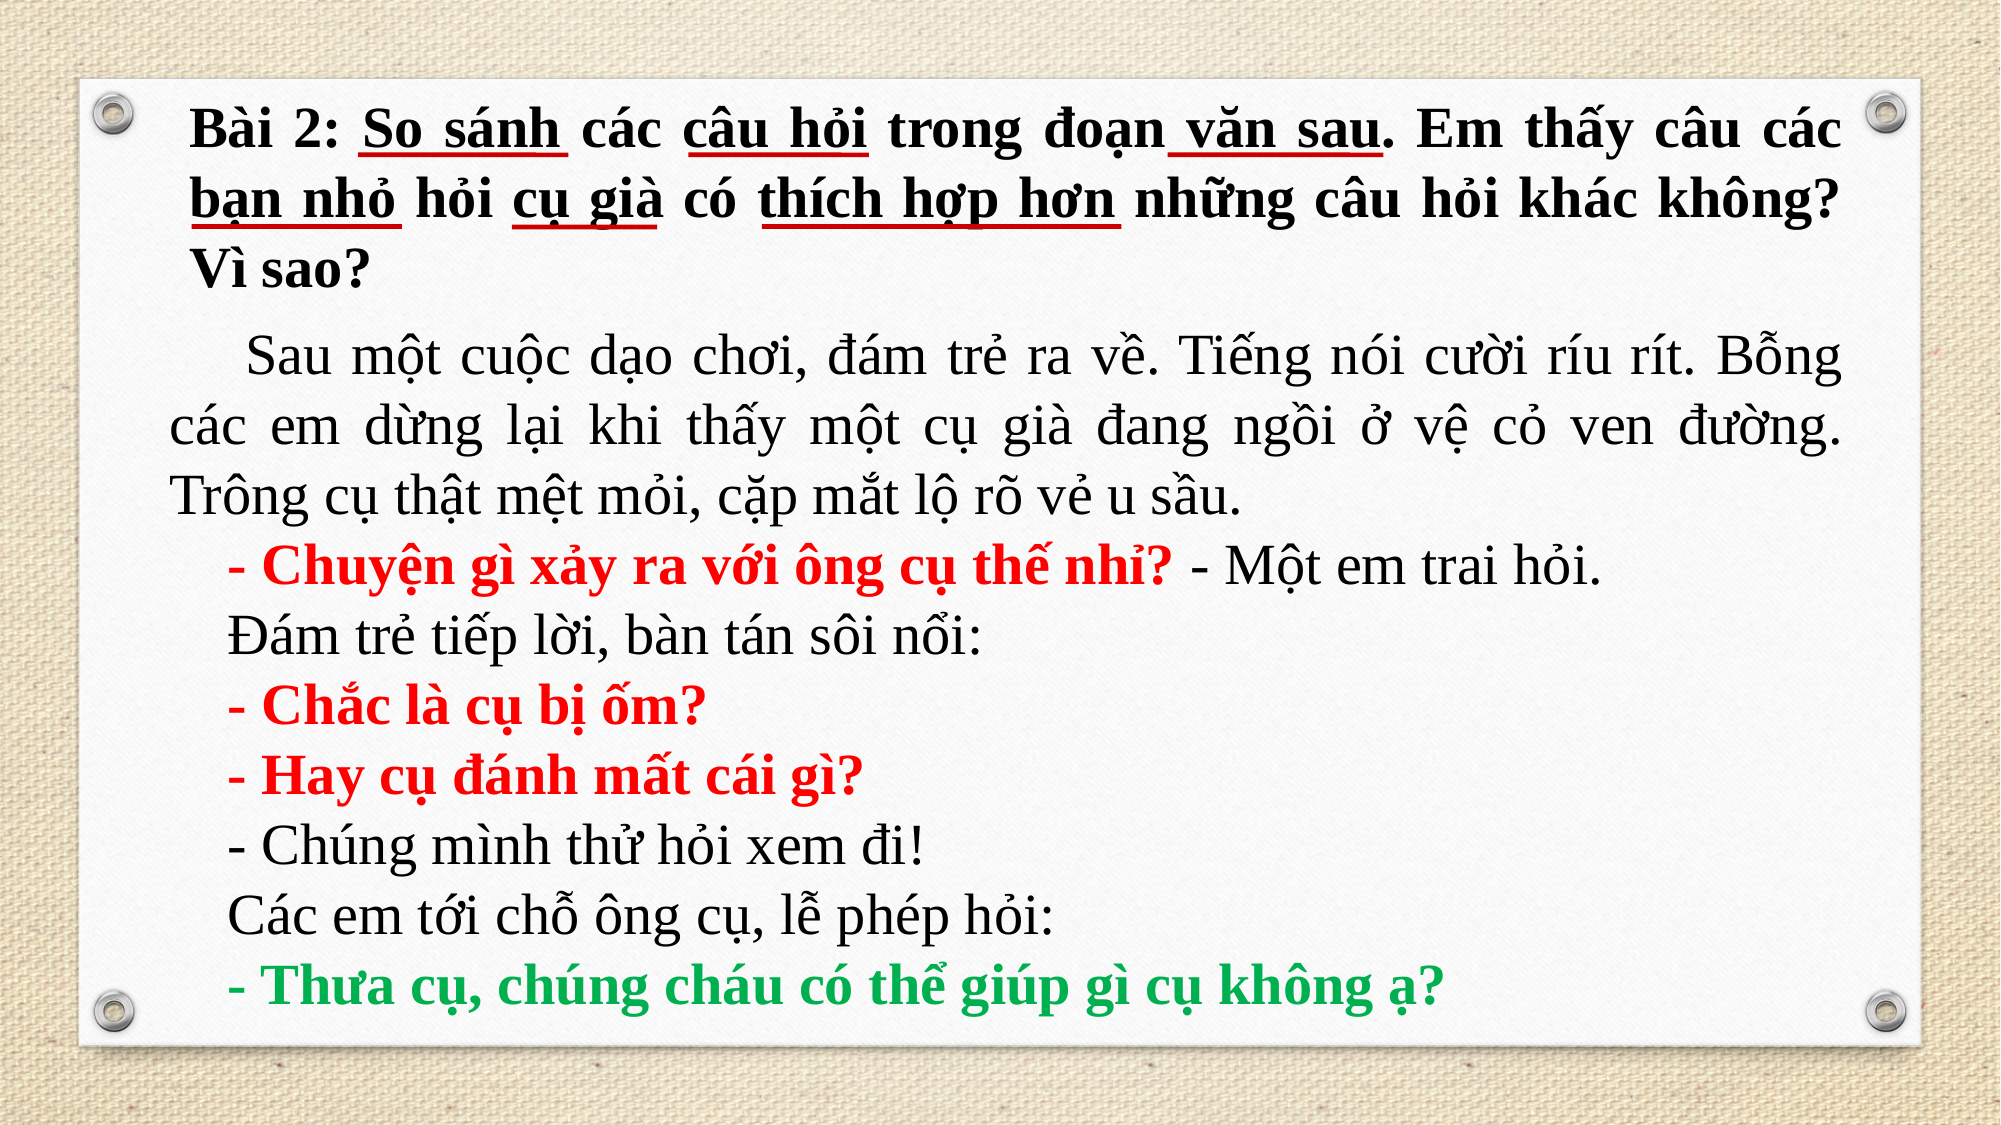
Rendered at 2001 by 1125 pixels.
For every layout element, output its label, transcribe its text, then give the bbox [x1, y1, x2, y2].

text_box Bài 2: So sánh các câu hỏi trong đoạn văn sau. Em thấy câu các bạn nhỏ hỏi cụ già có thích hợp hơn những câu hỏi khác không? Vì sao? [174, 81, 1859, 307]
picture [0, 0, 2001, 1125]
text_box Sau một cuộc dạo chơi, đám trẻ ra về. Tiếng nói cười ríu rít. Bỗng các em dừng lại khi thấy một cụ già đang ngồi ở vệ cỏ ven đường. Trông cụ thật mệt mỏi, cặp mắt lộ rõ vẻ u sầu. - Chuyện gì xảy ra với ông cụ thế nhỉ? - Một em trai hỏi. Đám trẻ tiếp lời, bàn tán sôi nổi: - Chắc là cụ bị ốm? - Hay cụ đánh mất cái gì? - Chúng mình thử hỏi xem đi! Các em tới chỗ ông cụ, lễ phép hỏi: - Thưa cụ, chúng cháu có thể giúp gì cụ không ạ? [154, 308, 1859, 1024]
